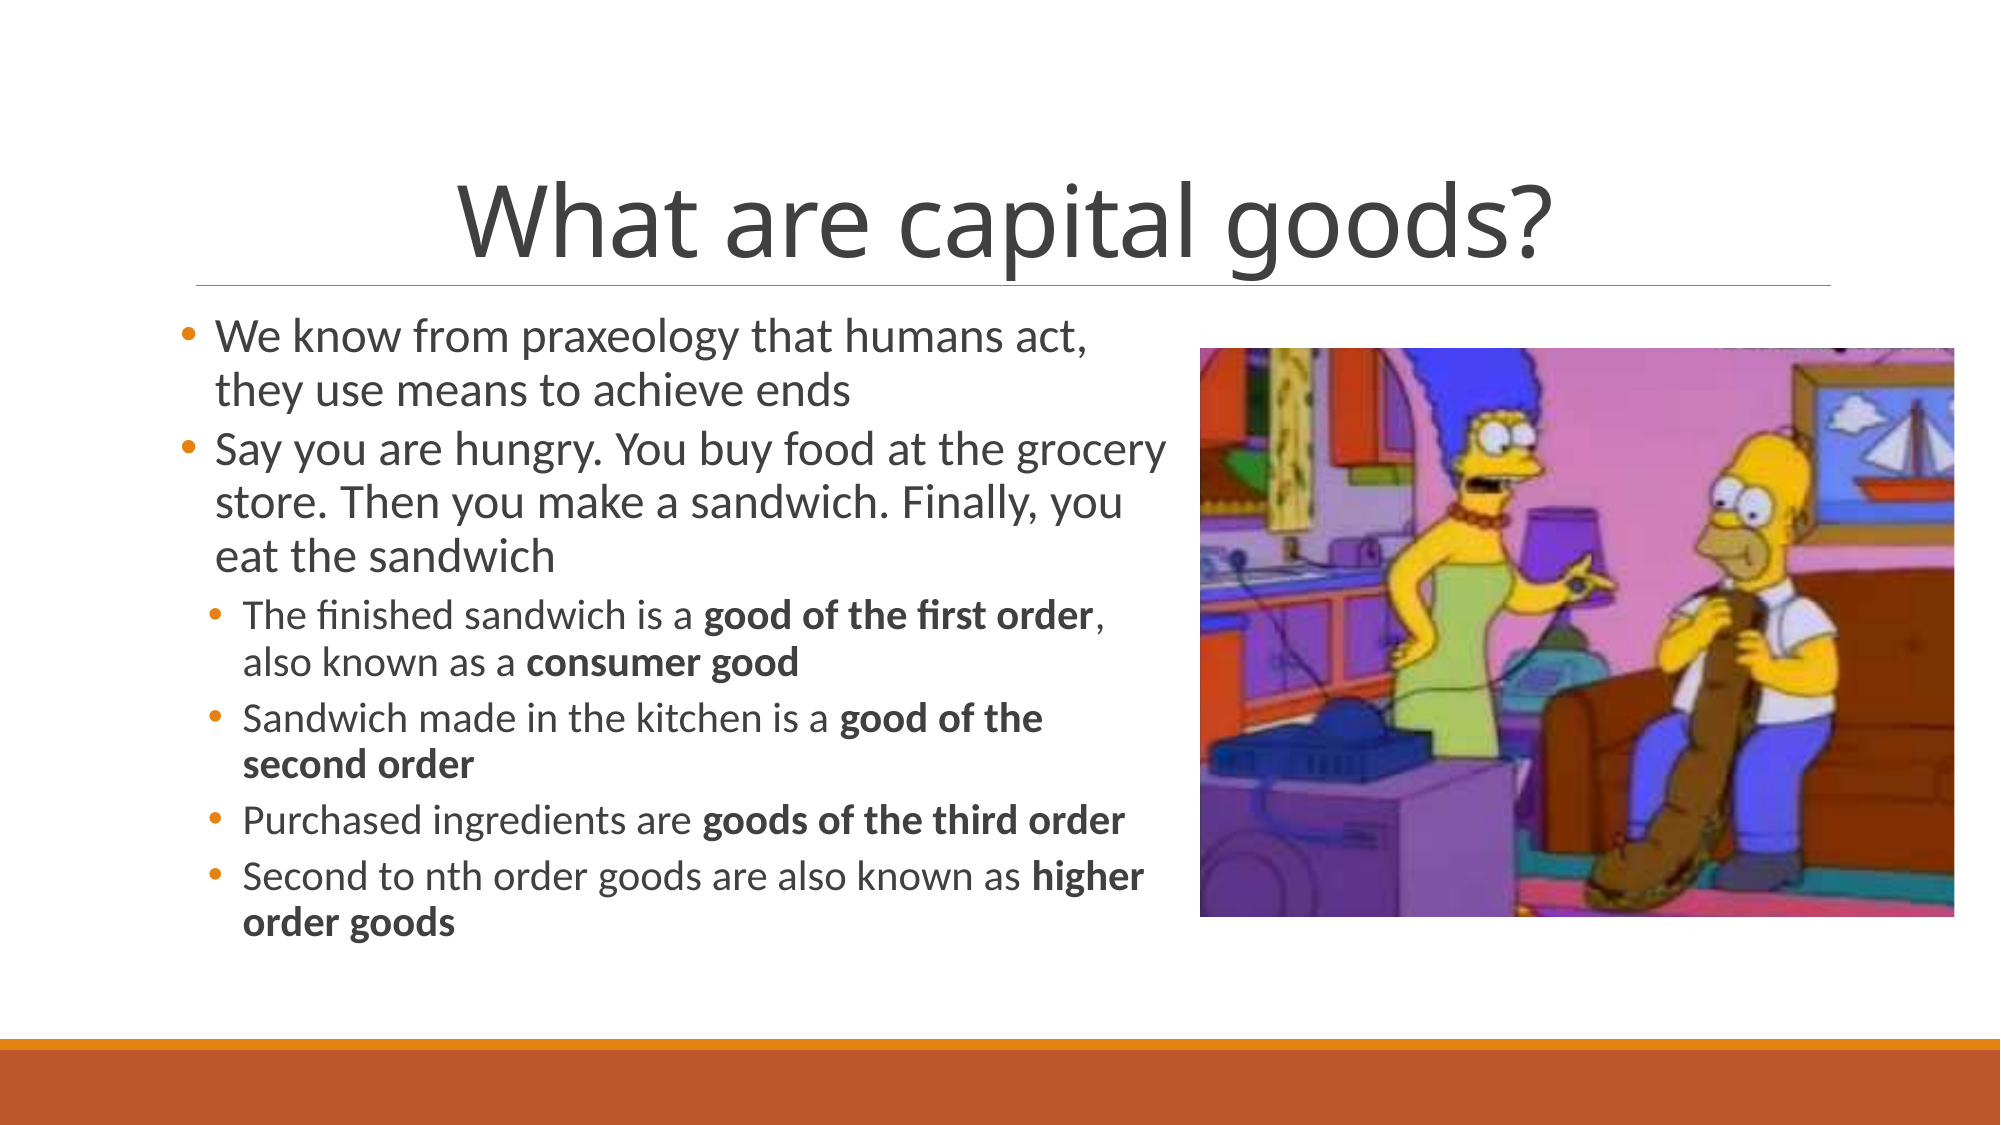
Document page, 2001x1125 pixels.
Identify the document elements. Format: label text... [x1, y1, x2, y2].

picture [1199, 348, 1955, 918]
list We know from praxeology that humans act, they use means to achieve ends Say you are hungry. You buy food at the grocery store. Then you make a sandwich. Finally, you eat the sandwich The finished sandwich is a good of the first order, also known as a consumer good Sandwich made in the kitchen is a good of the second order Purchased ingredients are goods of the third order Second to nth order goods are also known as higher order goods [180, 302, 1177, 963]
title What are capital goods? [180, 47, 1830, 285]
